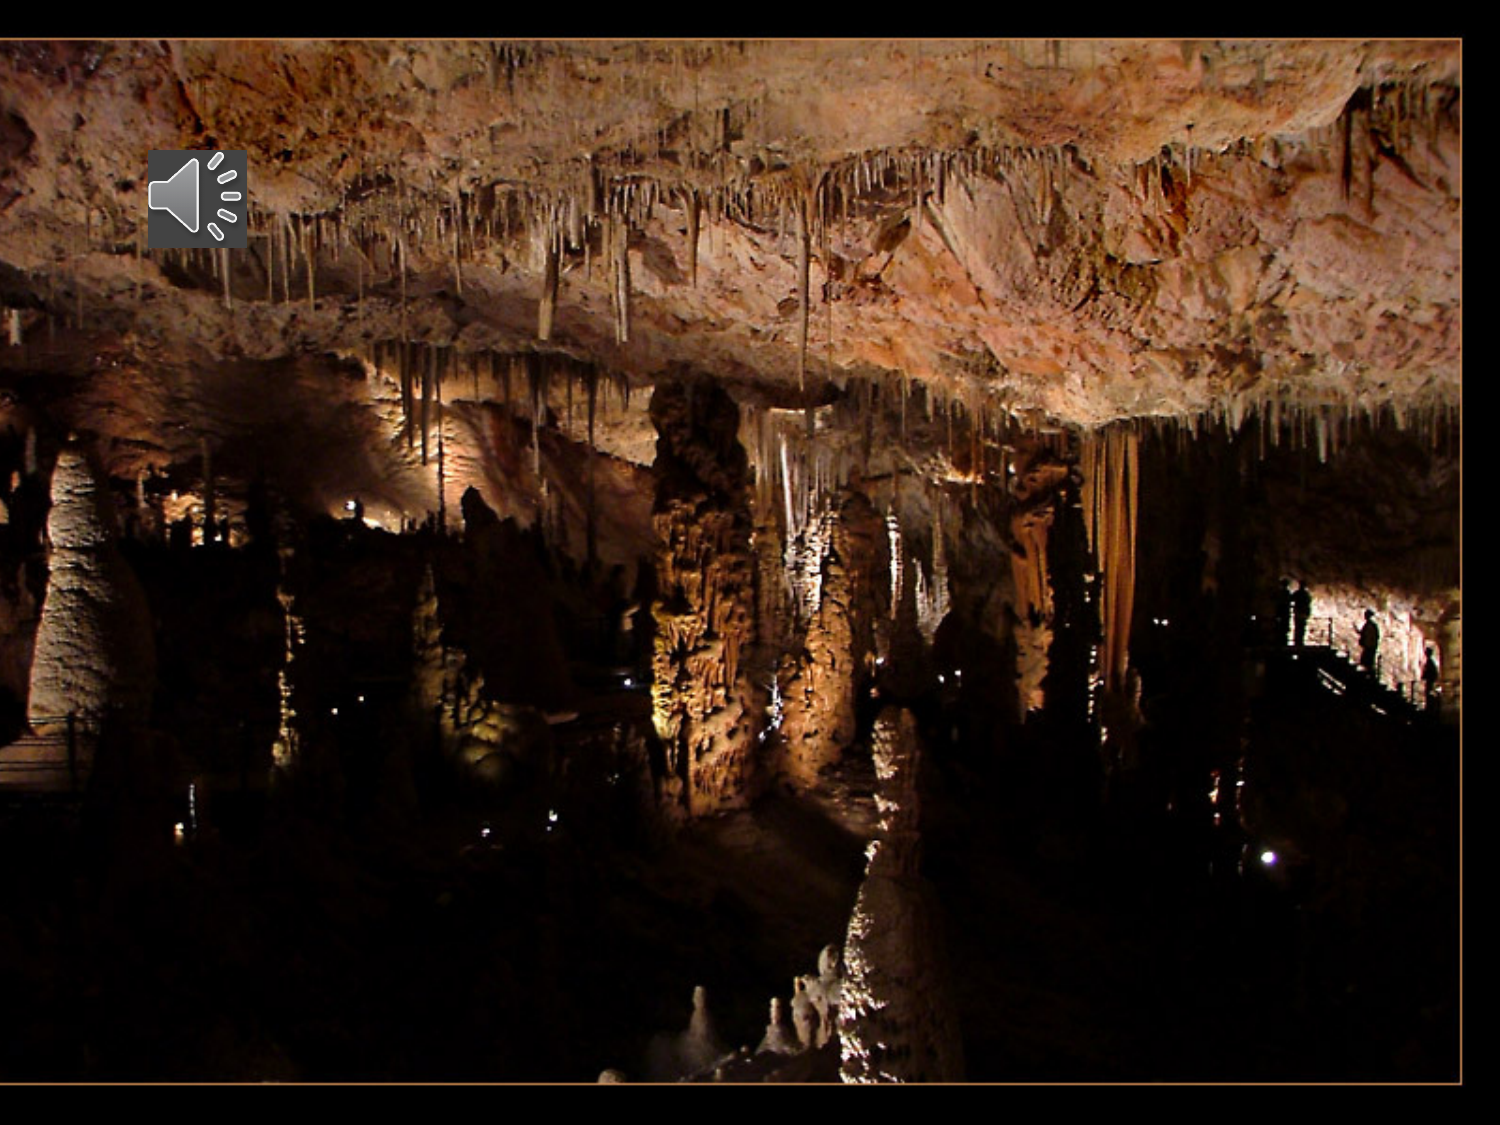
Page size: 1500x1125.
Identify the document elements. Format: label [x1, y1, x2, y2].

list [0, 0, 1500, 1125]
picture [147, 148, 248, 250]
